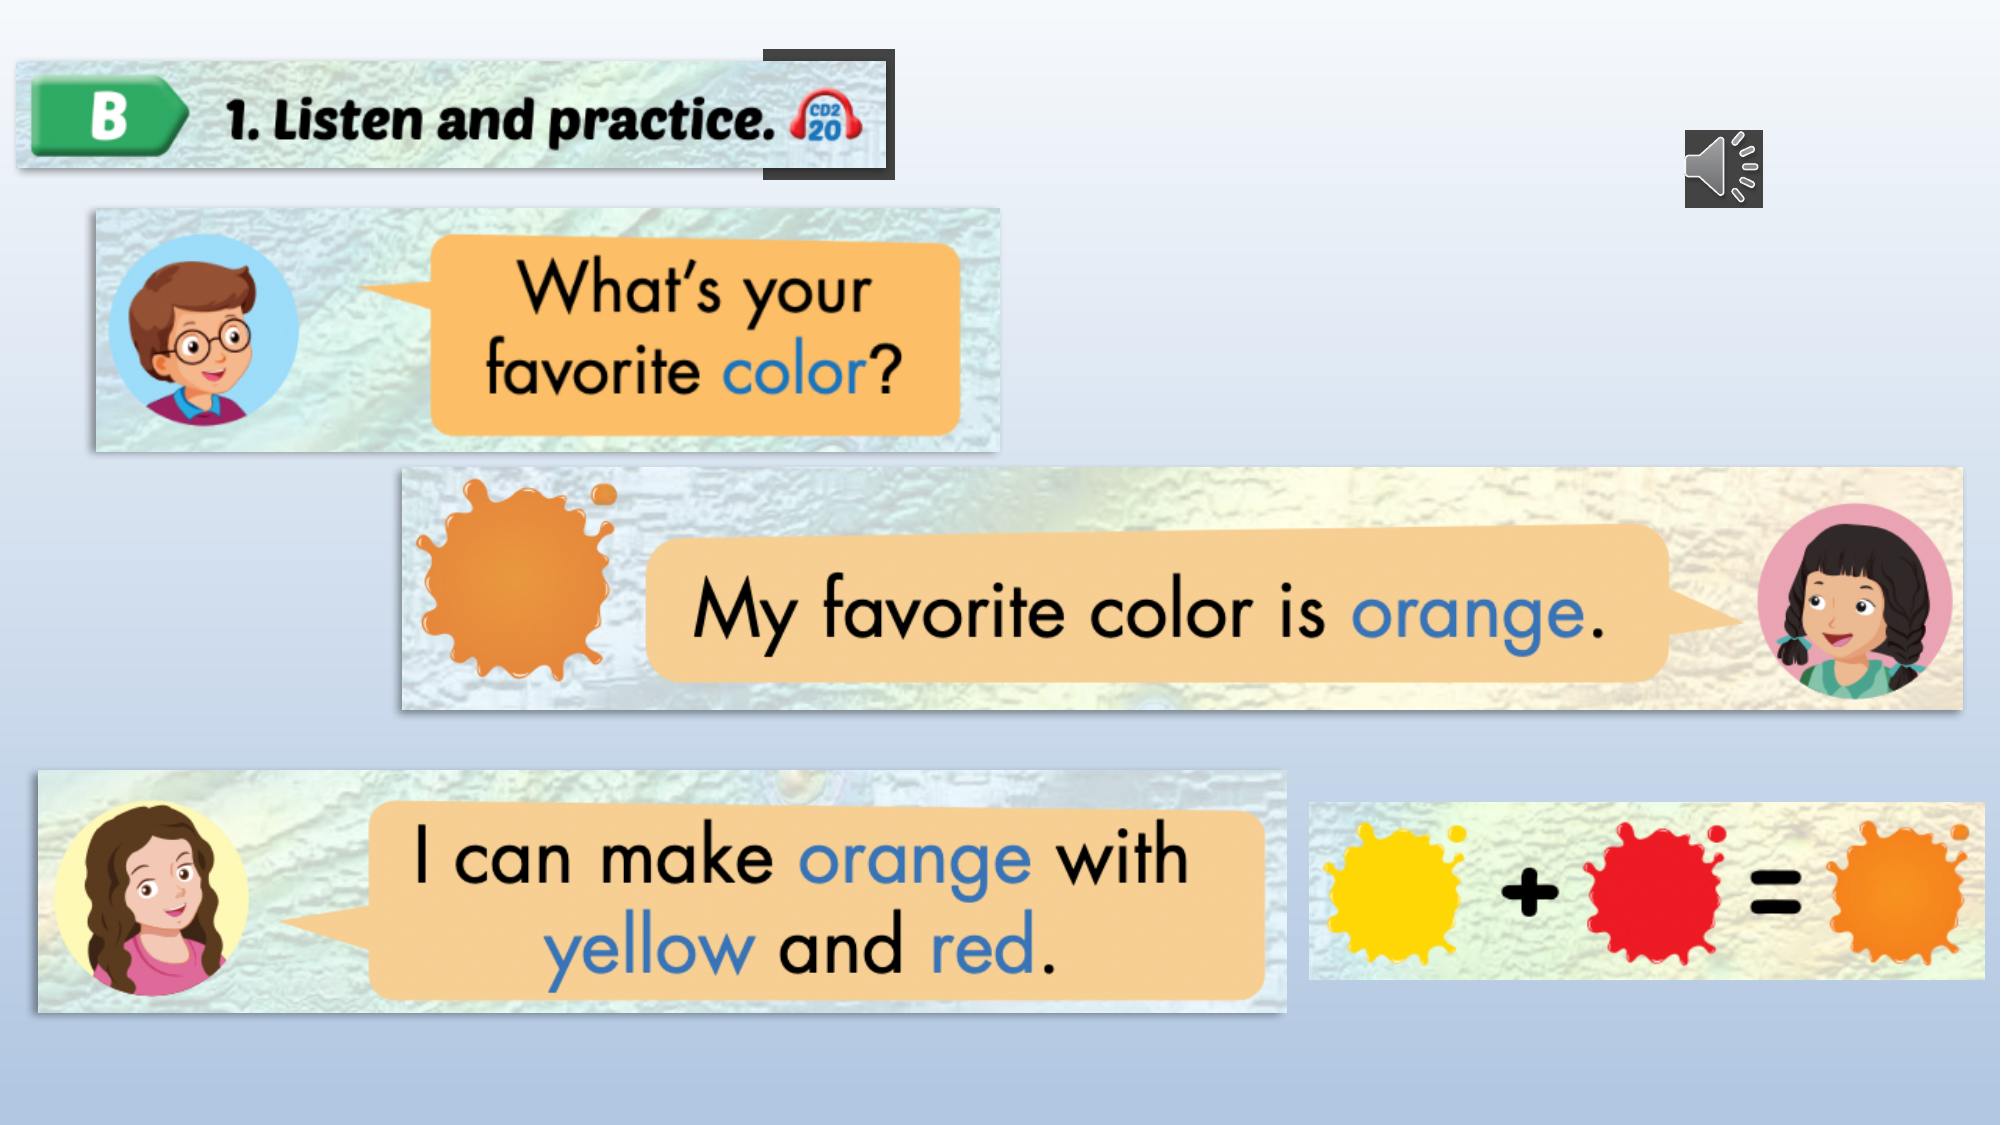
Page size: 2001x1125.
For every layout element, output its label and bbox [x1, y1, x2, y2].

picture [1683, 128, 1765, 210]
picture [402, 466, 1963, 710]
picture [37, 769, 1287, 1013]
picture [96, 208, 1001, 452]
picture [1308, 802, 1985, 981]
picture [16, 47, 896, 182]
